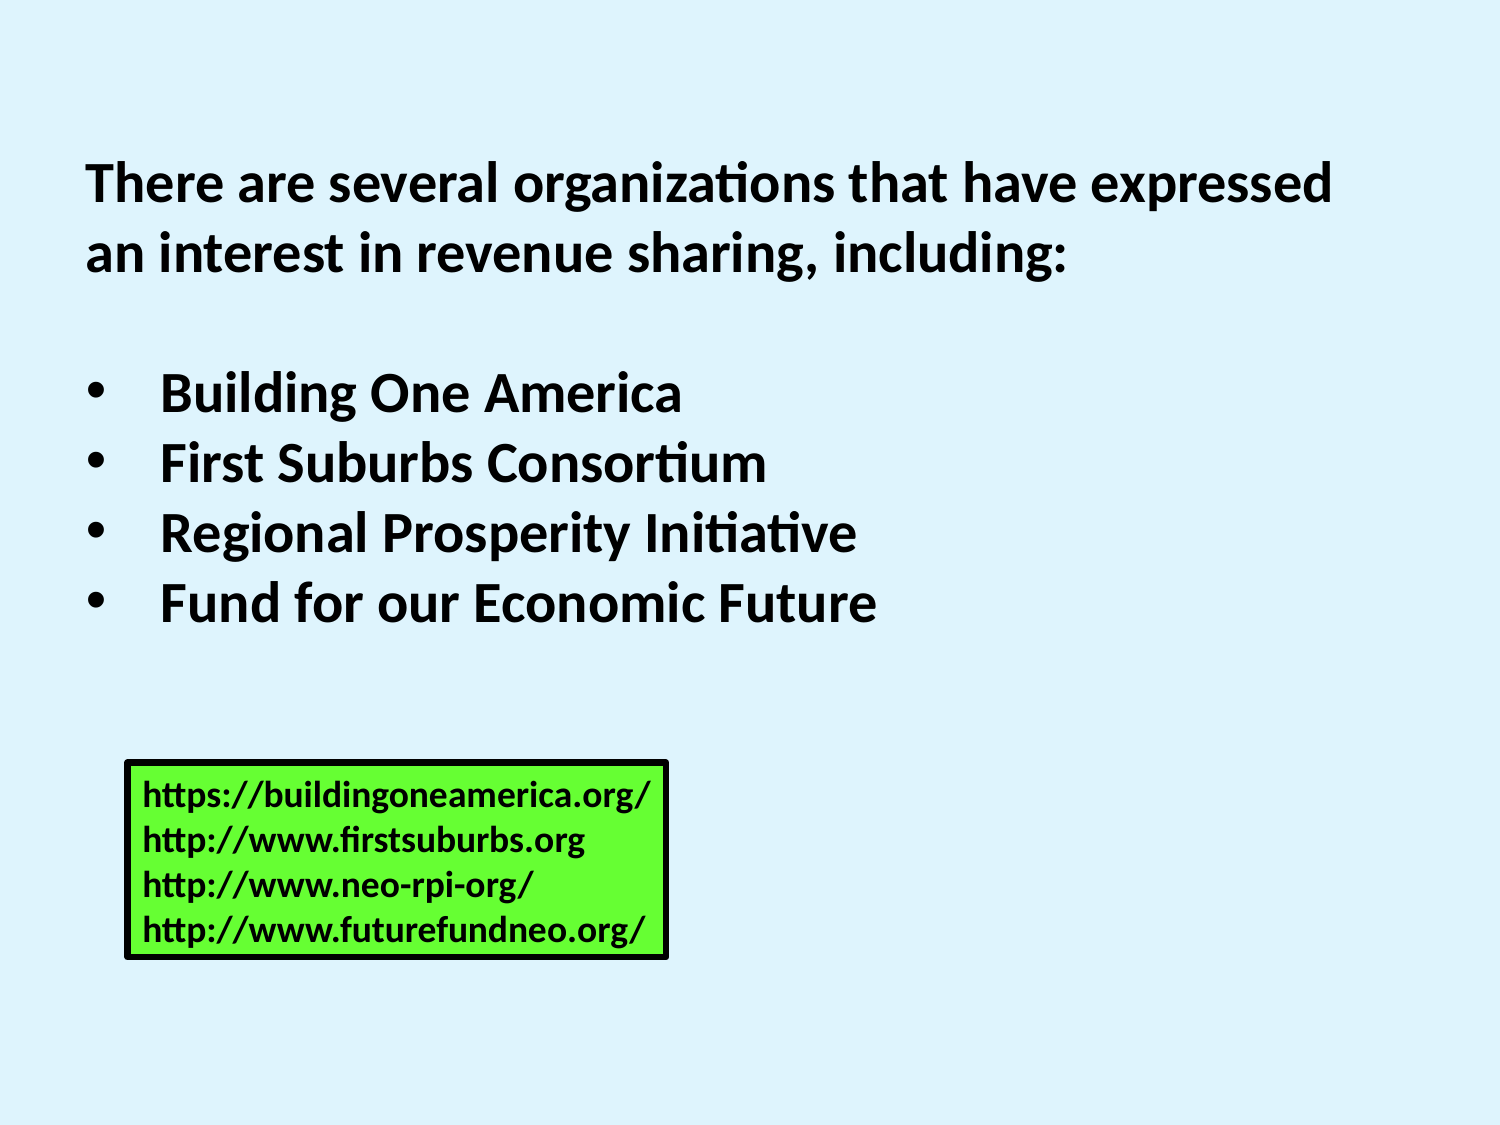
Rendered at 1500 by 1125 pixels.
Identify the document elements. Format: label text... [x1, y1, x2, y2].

text_box There are several organizations that have expressed an interest in revenue sharing, including: Building One America First Suburbs Consortium Regional Prosperity Initiative Fund for our Economic Future [70, 136, 1362, 642]
text_box https://buildingoneamerica.org/ http://www.firstsuburbs.org http://www.neo-rpi-org/ http://www.futurefundneo.org/ [127, 762, 666, 958]
